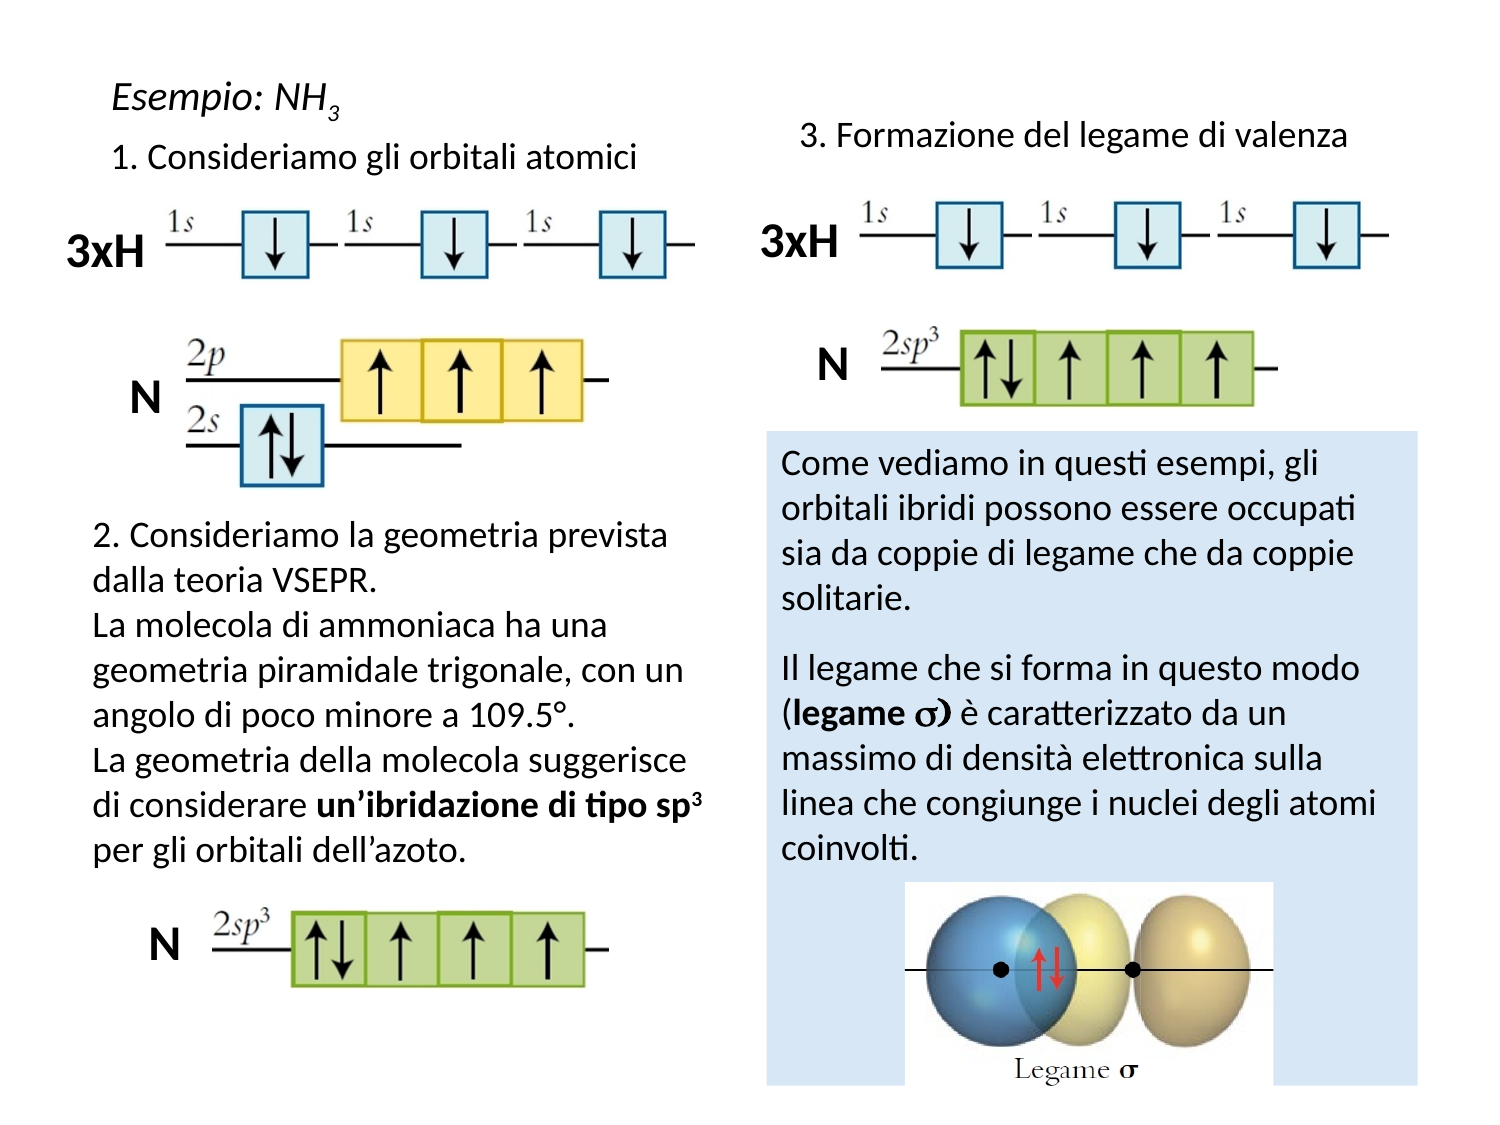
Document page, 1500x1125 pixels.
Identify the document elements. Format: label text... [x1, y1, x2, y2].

picture [212, 905, 609, 993]
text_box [38, 327, 609, 491]
text_box Esempio: NH3 [96, 61, 1387, 124]
text_box Come vediamo in questi esempi, gli orbitali ibridi possono essere occupati sia da coppie di legame che da coppie solitarie. Il legame che si forma in questo modo (legame s) è caratterizzato da un massimo di densità elettronica sulla linea che congiunge i nuclei degli atomi coinvolti. [766, 431, 1418, 1086]
text_box N [801, 322, 859, 398]
picture [904, 882, 1274, 1089]
text_box N [133, 903, 191, 978]
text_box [714, 198, 1389, 280]
text_box 1. Consideriamo gli orbitali atomici [95, 124, 797, 185]
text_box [20, 207, 695, 289]
picture [881, 324, 1278, 412]
text_box 3. Formazione del legame di valenza [784, 102, 1486, 162]
text_box 2. Consideriamo la geometria prevista dalla teoria VSEPR. La molecola di ammoniaca ha una geometria piramidale trigonale, con un angolo di poco minore a 109.5°. La geometria della molecola suggerisce di considerare un’ibridazione di tipo sp3 per gli orbitali dell’azoto. [77, 502, 729, 878]
